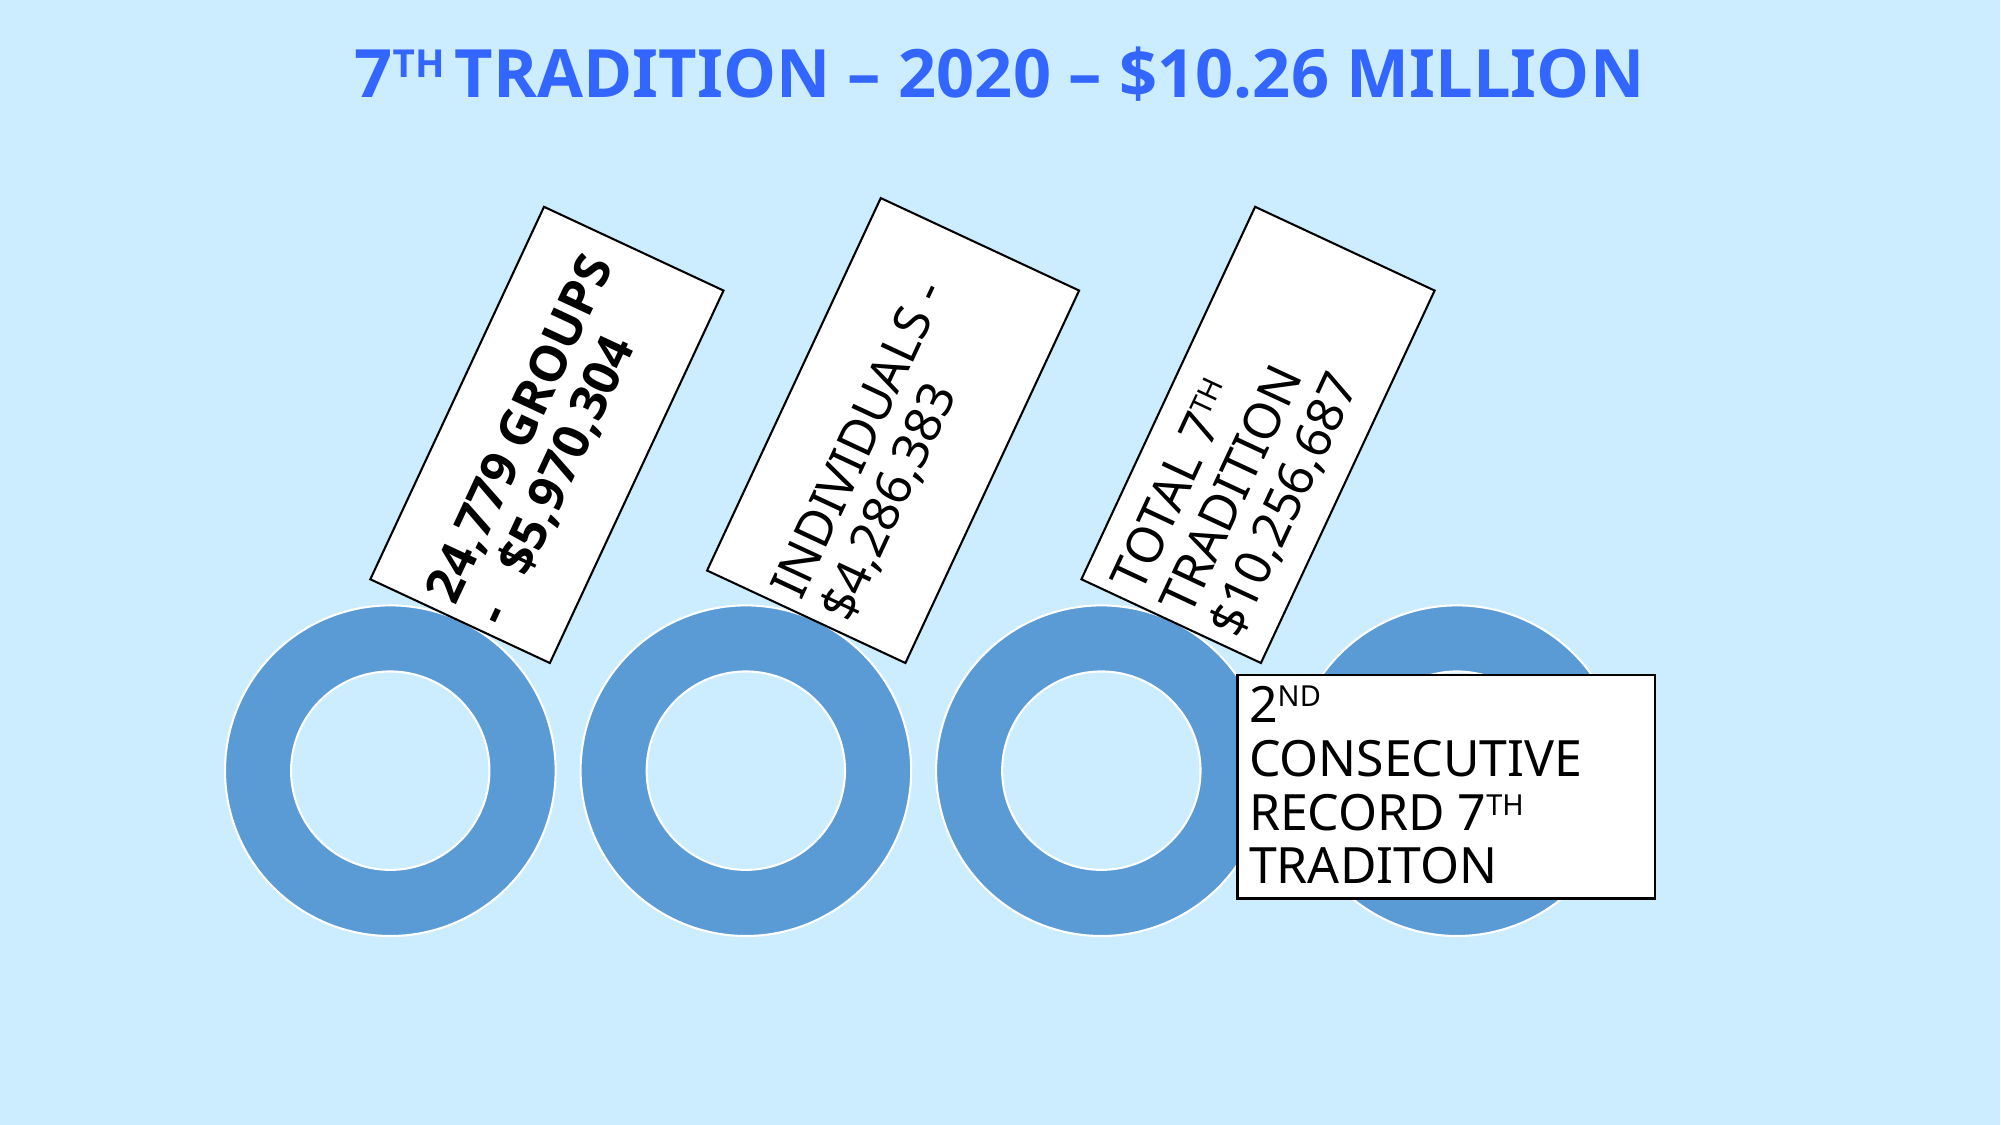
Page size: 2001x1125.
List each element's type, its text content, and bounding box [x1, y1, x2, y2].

title 7TH TRADITION – 2020 – $10.26 MILLION [0, 0, 2000, 150]
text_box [224, 224, 1655, 936]
